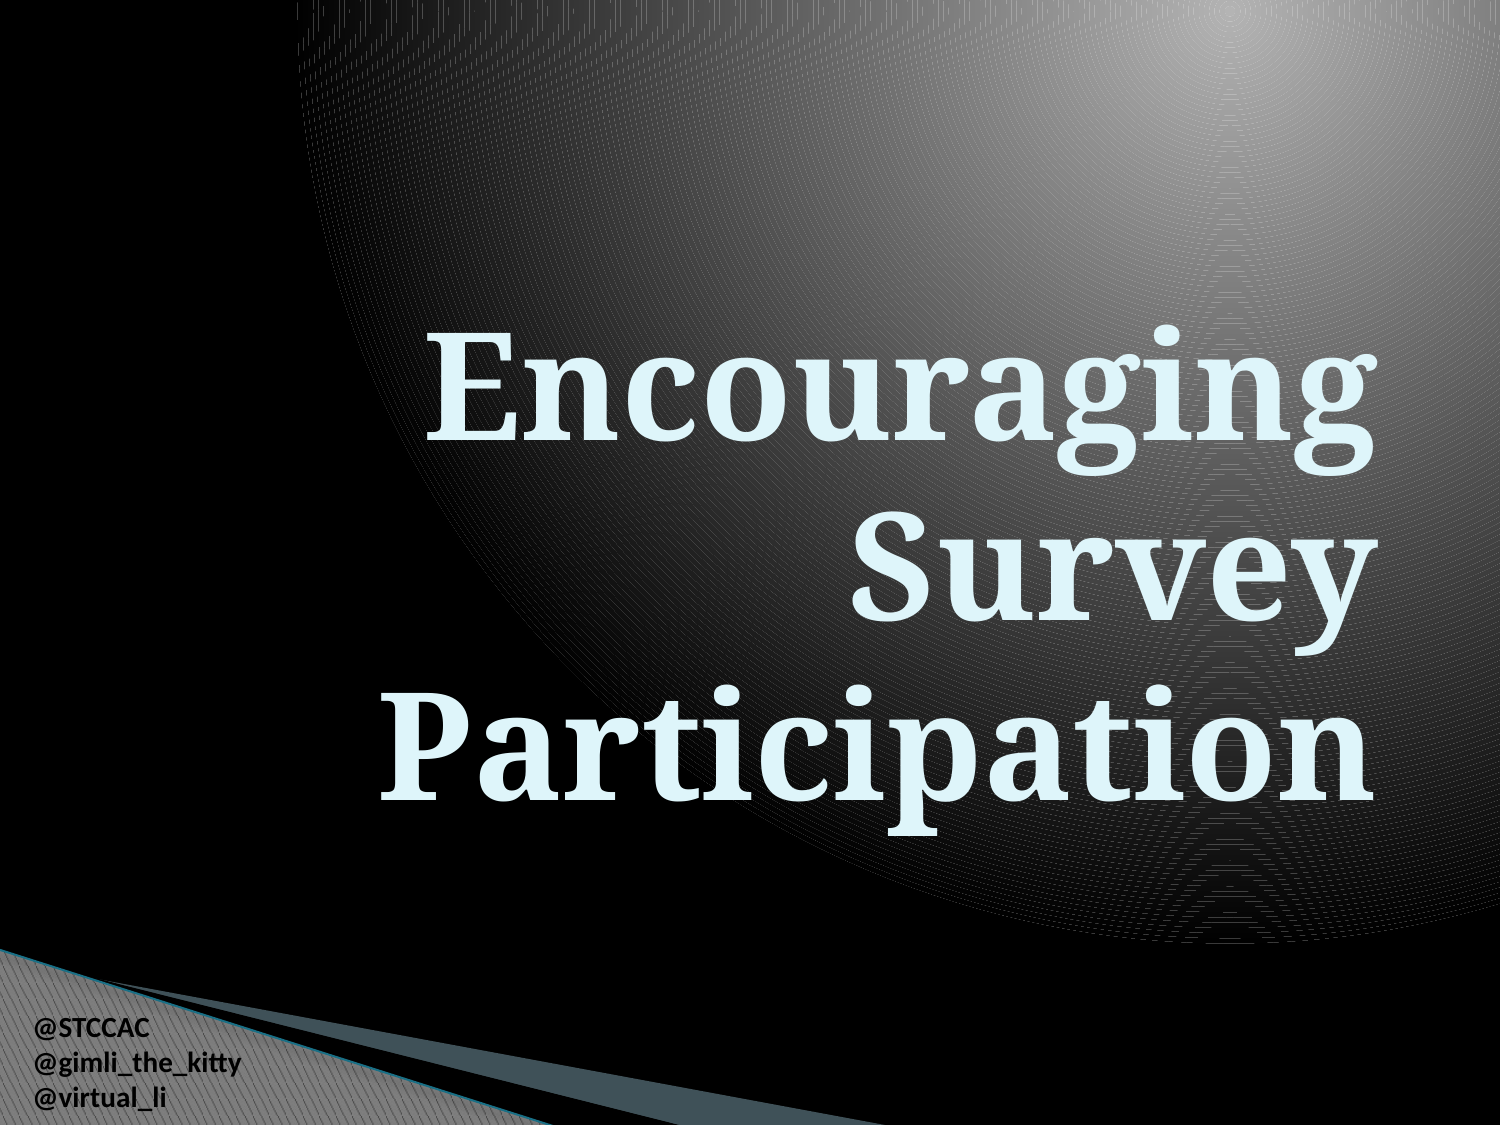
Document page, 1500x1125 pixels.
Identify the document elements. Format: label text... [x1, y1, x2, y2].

title Encouraging Survey Participation [118, 173, 1394, 838]
picture [0, 952, 543, 1125]
